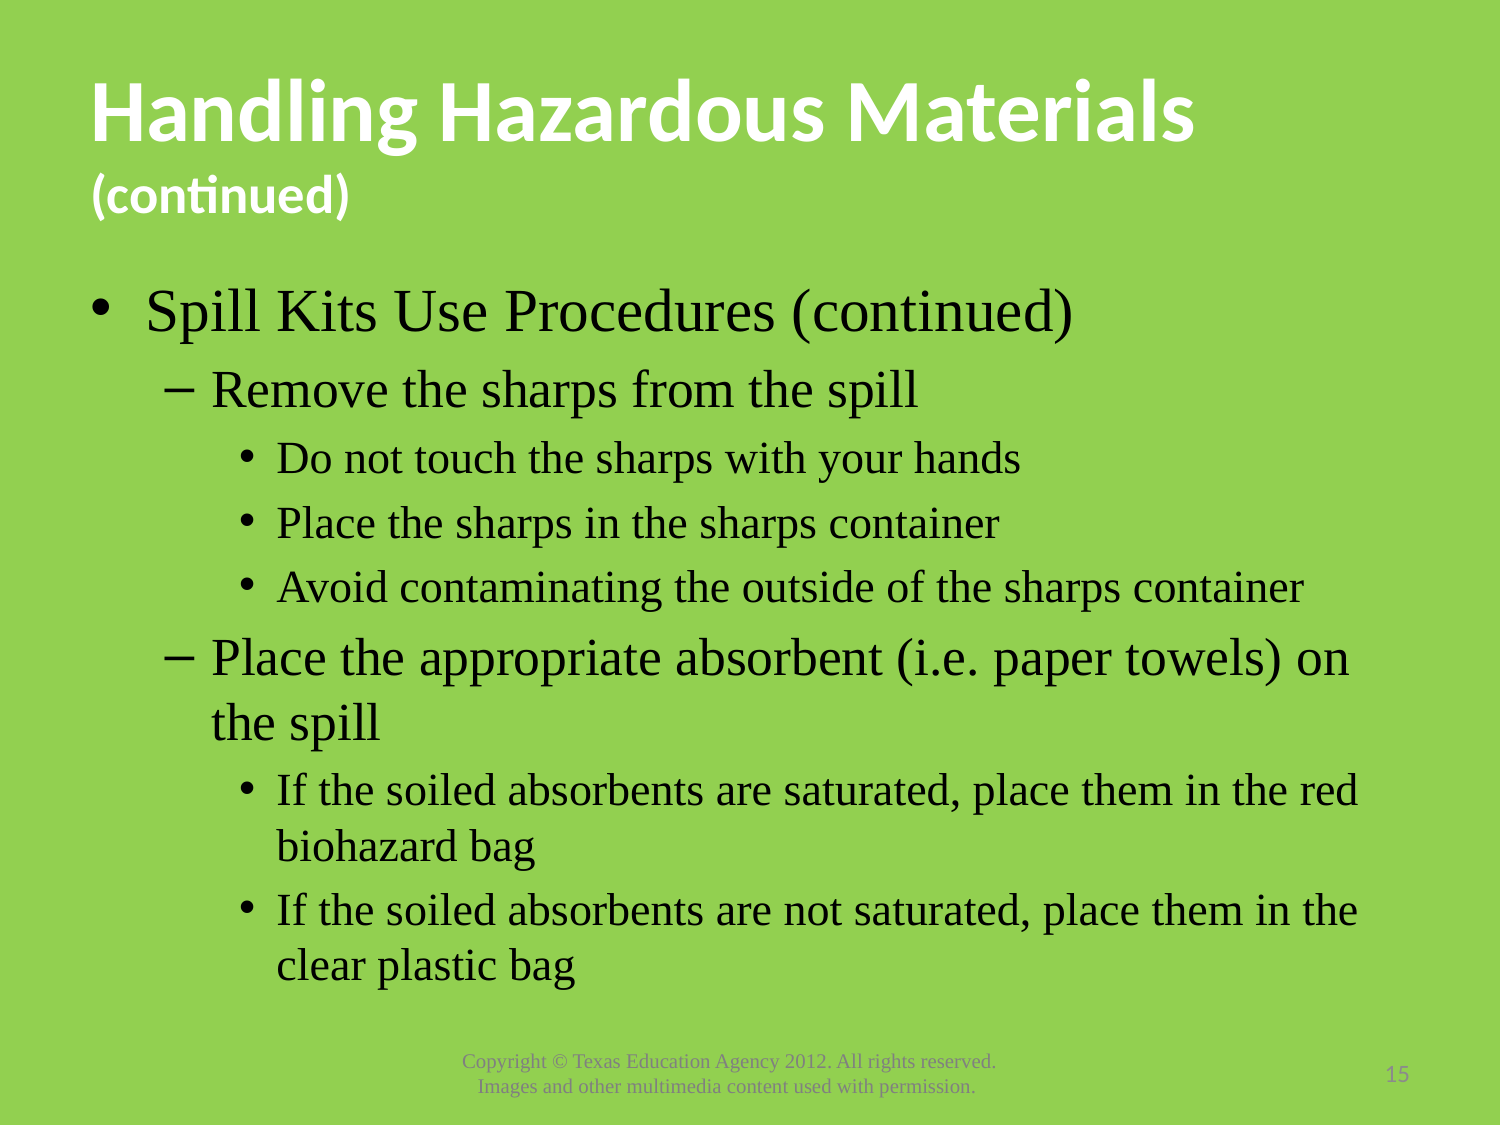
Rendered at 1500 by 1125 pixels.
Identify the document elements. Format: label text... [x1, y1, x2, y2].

slide_number 15 [1074, 1042, 1425, 1103]
list Spill Kits Use Procedures (continued) Remove the sharps from the spill Do not touch the sharps with your hands Place the sharps in the sharps container Avoid contaminating the outside of the sharps container Place the appropriate absorbent (i.e. paper towels) on the spill If the soiled absorbents are saturated, place them in the red biohazard bag If the soiled absorbents are not saturated, place them in the clear plastic bag [75, 262, 1425, 1005]
title Handling Hazardous Materials (continued) [75, 45, 1425, 233]
